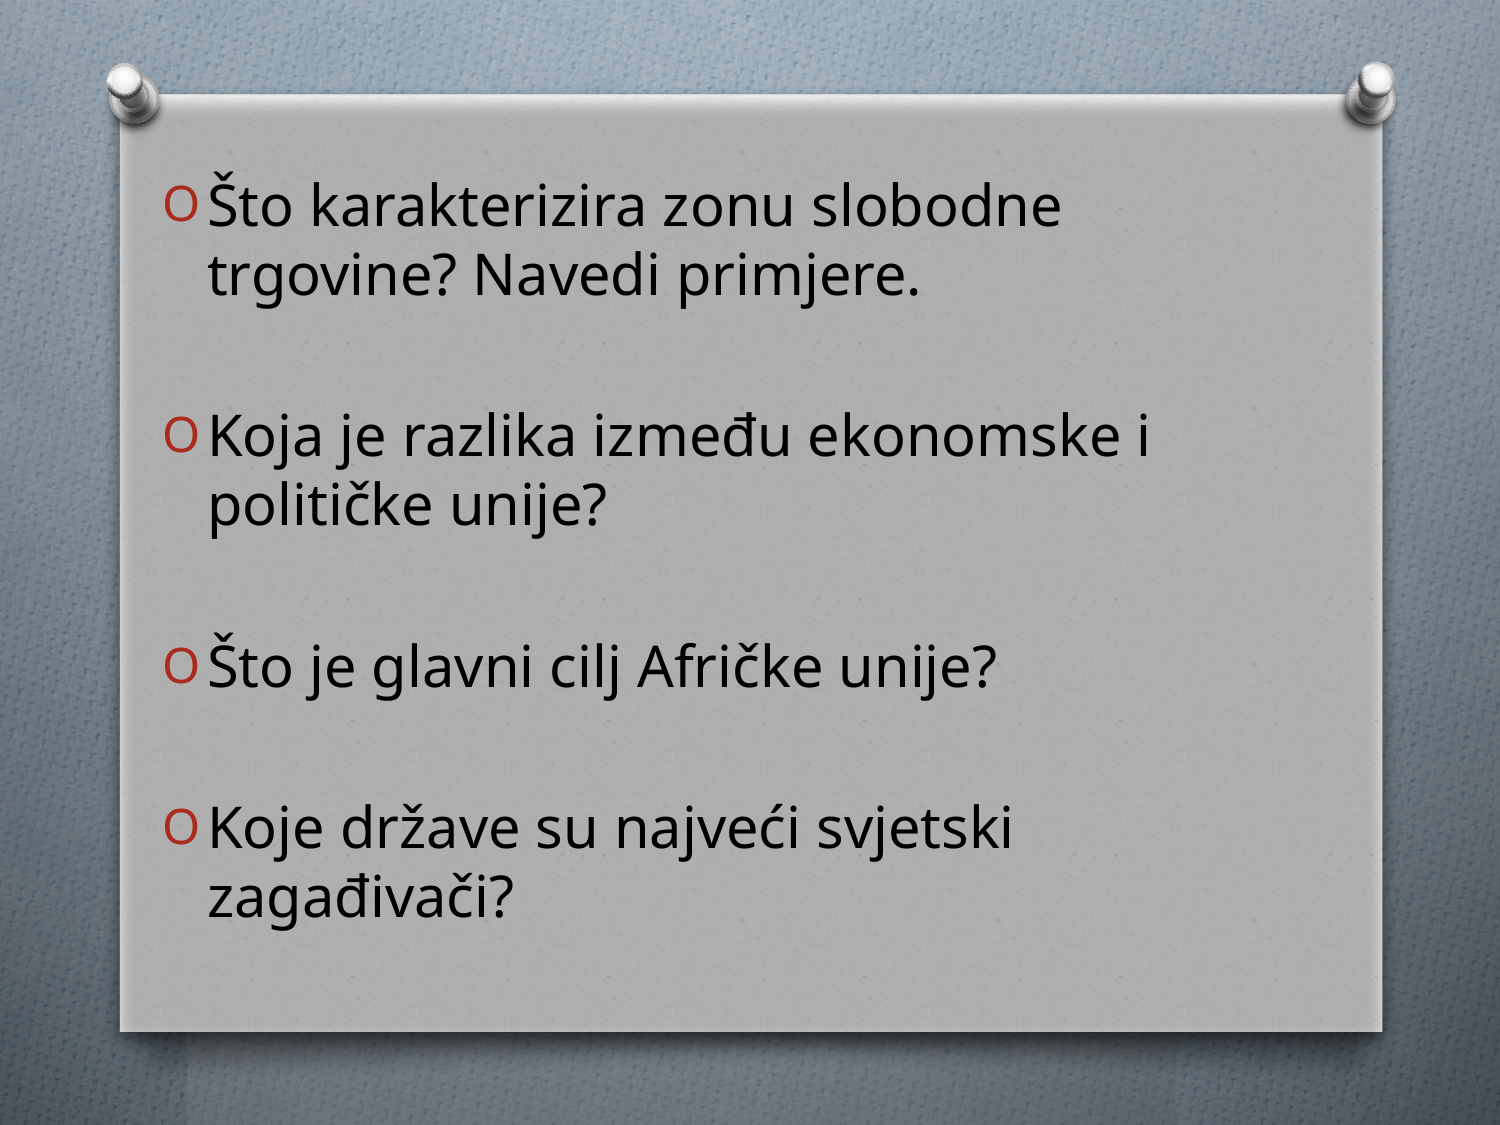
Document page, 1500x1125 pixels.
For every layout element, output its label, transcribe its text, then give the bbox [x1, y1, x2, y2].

picture [1317, 35, 1439, 156]
list Što karakterizira zonu slobodne trgovine? Navedi primjere. Koja je razlika između ekonomske i političke unije? Što je glavni cilj Afričke unije? Koje države su najveći svjetski zagađivači? [147, 160, 1317, 939]
picture [75, 29, 198, 153]
